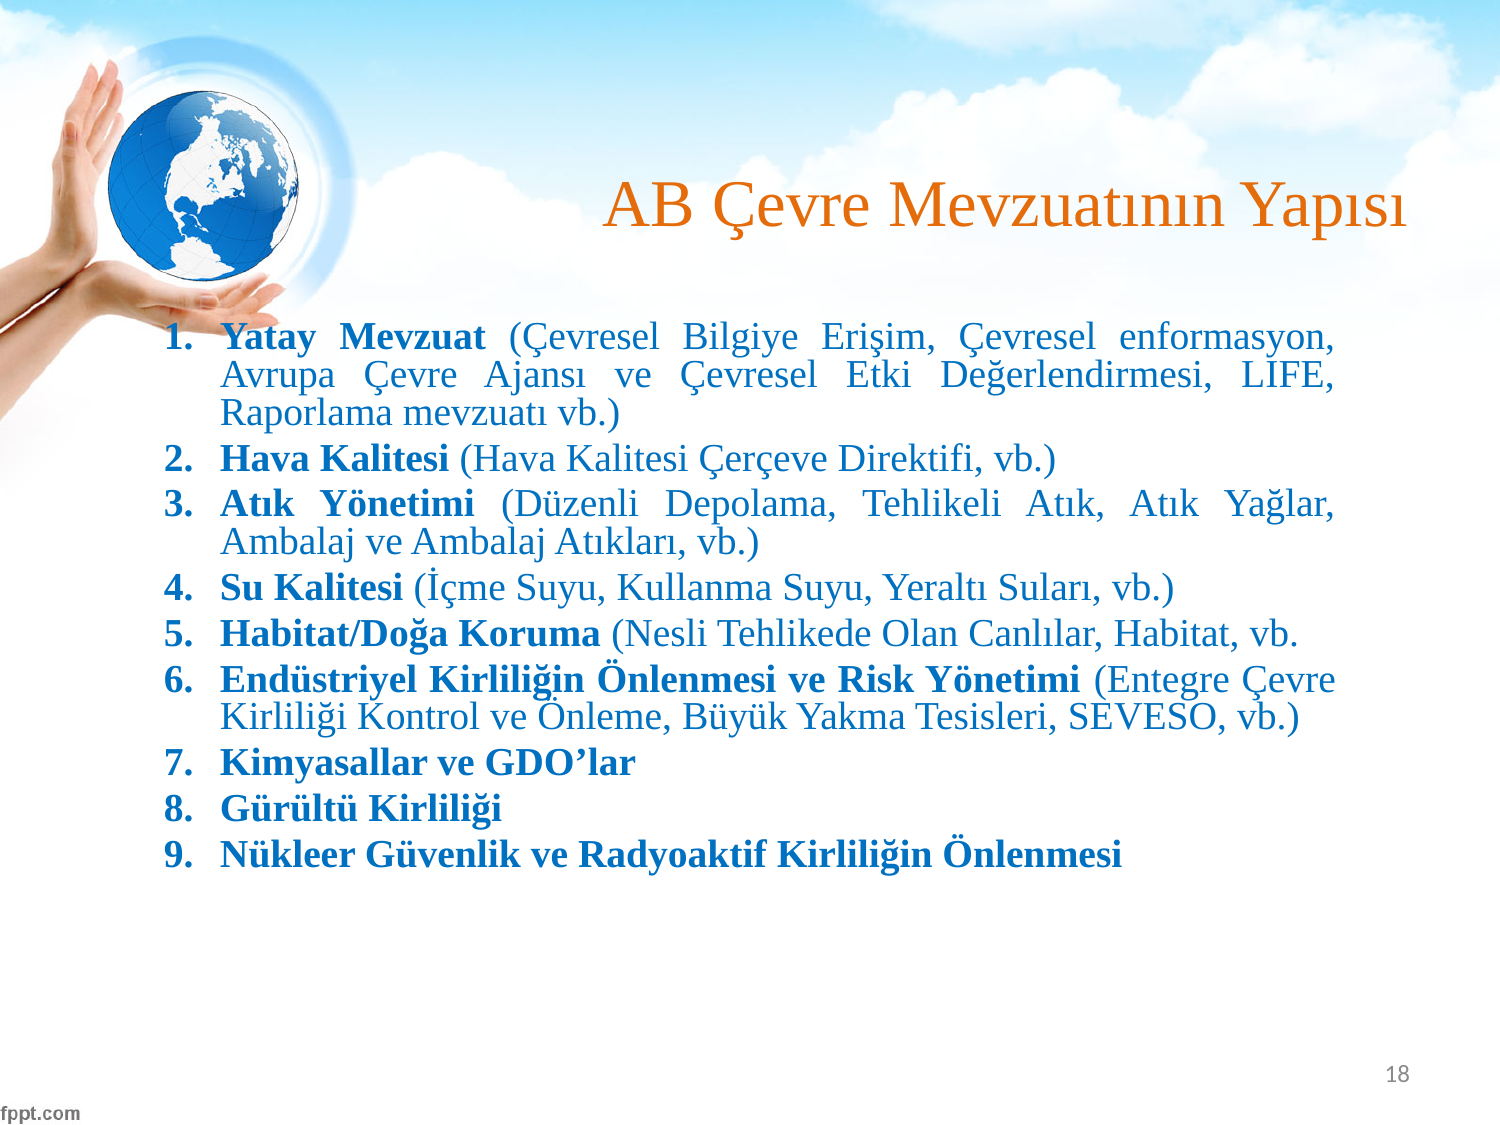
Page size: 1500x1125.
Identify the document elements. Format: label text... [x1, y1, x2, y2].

list Yatay Mevzuat (Çevresel Bilgiye Erişim, Çevresel enformasyon, Avrupa Çevre Ajansı ve Çevresel Etki Değerlendirmesi, LIFE, Raporlama mevzuatı vb.) Hava Kalitesi (Hava Kalitesi Çerçeve Direktifi, vb.) Atık Yönetimi (Düzenli Depolama, Tehlikeli Atık, Atık Yağlar, Ambalaj ve Ambalaj Atıkları, vb.) Su Kalitesi (İçme Suyu, Kullanma Suyu, Yeraltı Suları, vb.) Habitat/Doğa Koruma (Nesli Tehlikede Olan Canlılar, Habitat, vb. Endüstriyel Kirliliğin Önlenmesi ve Risk Yönetimi (Entegre Çevre Kirliliği Kontrol ve Önleme, Büyük Yakma Tesisleri, SEVESO, vb.) Kimyasallar ve GDO’lar Gürültü Kirliliği Nükleer Güvenlik ve Radyoaktif Kirliliğin Önlenmesi [148, 311, 1352, 964]
slide_number 18 [1074, 1042, 1425, 1103]
picture [0, 0, 1500, 1125]
title AB Çevre Mevzuatının Yapısı [73, 161, 1424, 237]
